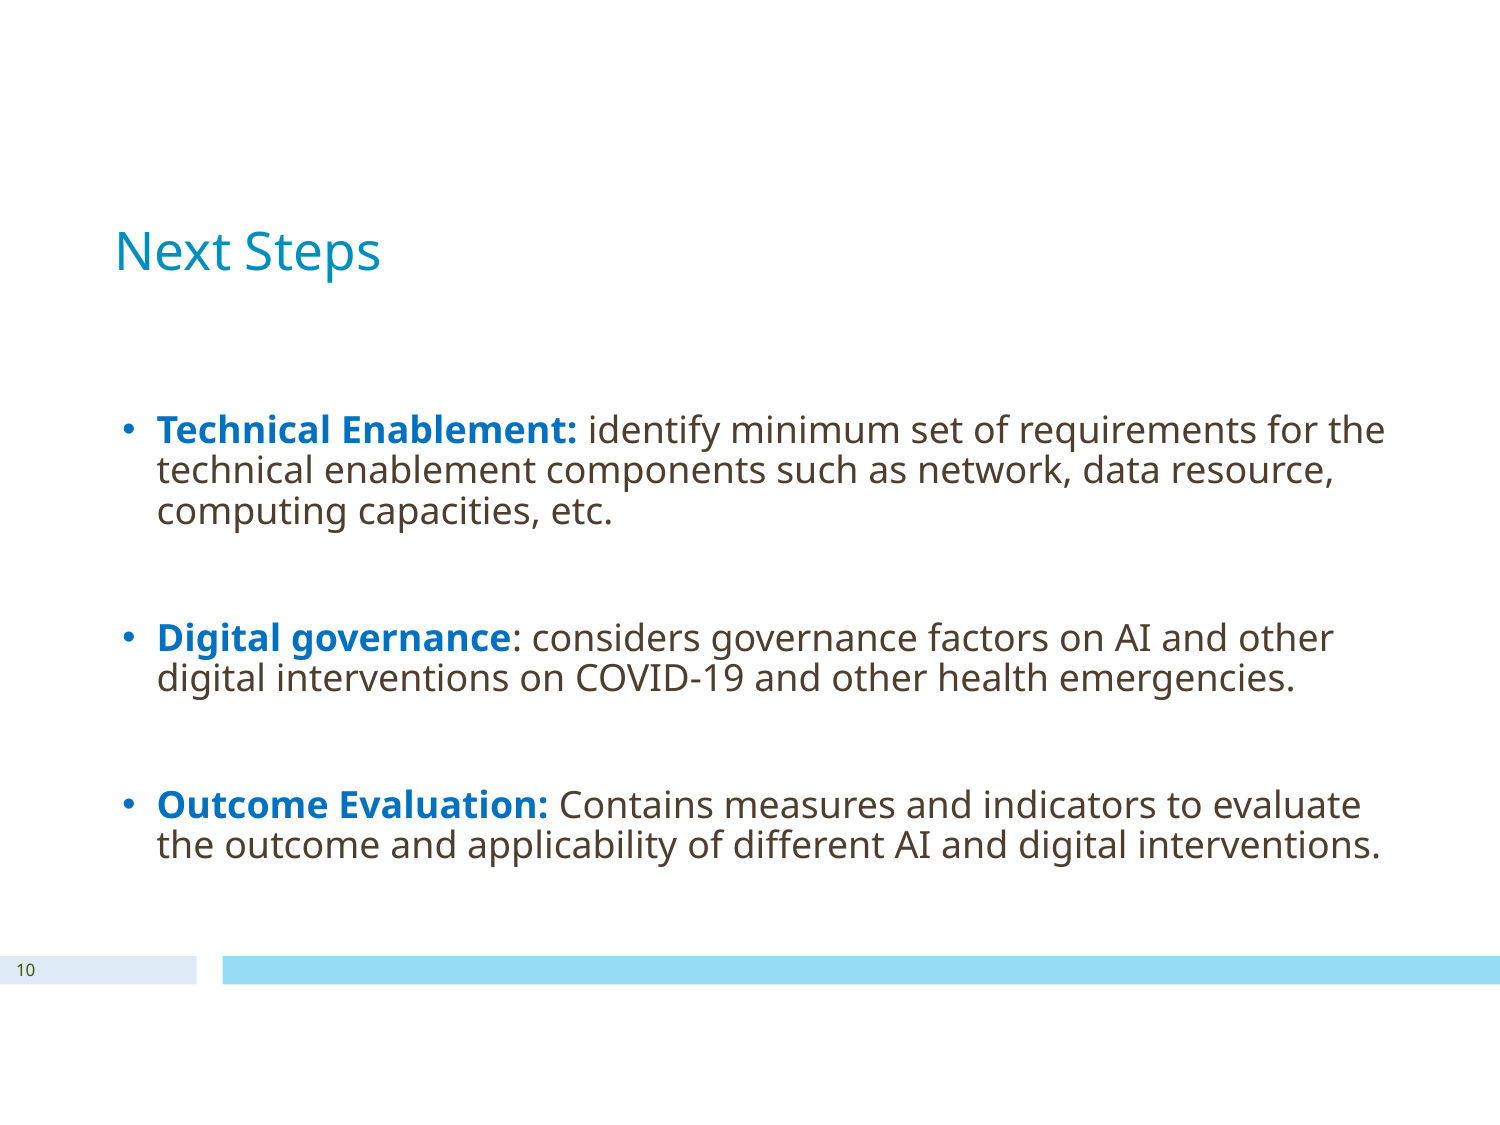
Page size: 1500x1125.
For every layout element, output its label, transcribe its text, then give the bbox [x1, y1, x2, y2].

text_box Technical Enablement: identify minimum set of requirements for the technical enablement components such as network, data resource, computing capacities, etc. Digital governance: considers governance factors on AI and other digital interventions on COVID-19 and other health emergencies. Outcome Evaluation: Contains measures and indicators to evaluate the outcome and applicability of different AI and digital interventions. [110, 337, 1404, 941]
text_box [0, 955, 198, 985]
slide_number 10 [0, 957, 51, 986]
text_box [222, 955, 1500, 985]
text_box Next Steps [103, 140, 1257, 287]
